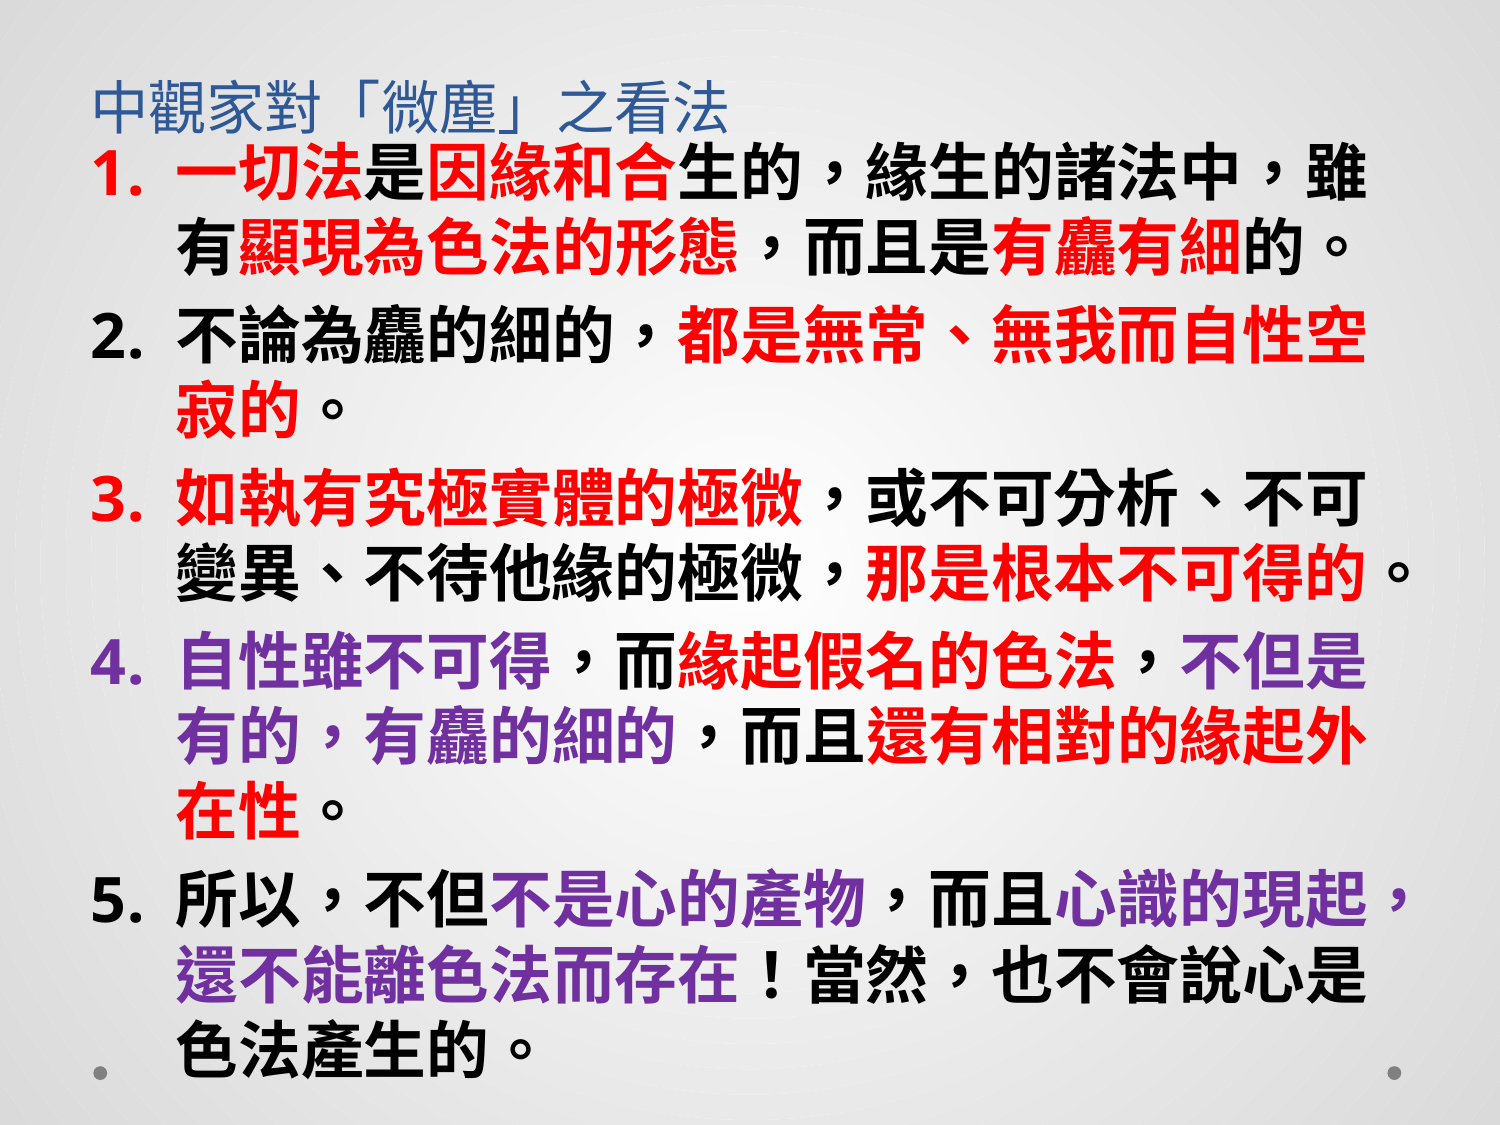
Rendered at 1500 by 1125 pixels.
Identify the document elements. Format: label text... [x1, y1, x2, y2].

list 一切法是因緣和合生的，緣生的諸法中，雖有顯現為色法的形態，而且是有麤有細的。 不論為麤的細的，都是無常、無我而自性空寂的。 如執有究極實體的極微，或不可分析、不可變異、不待他緣的極微，那是根本不可得的。 自性雖不可得，而緣起假名的色法，不但是有的，有麤的細的，而且還有相對的緣起外在性。 所以，不但不是心的產物，而且心識的現起，還不能離色法而存在！當然，也不會說心是色法產生的。 [75, 125, 1425, 1094]
title 中觀家對「微塵」之看法 [75, 0, 1425, 125]
